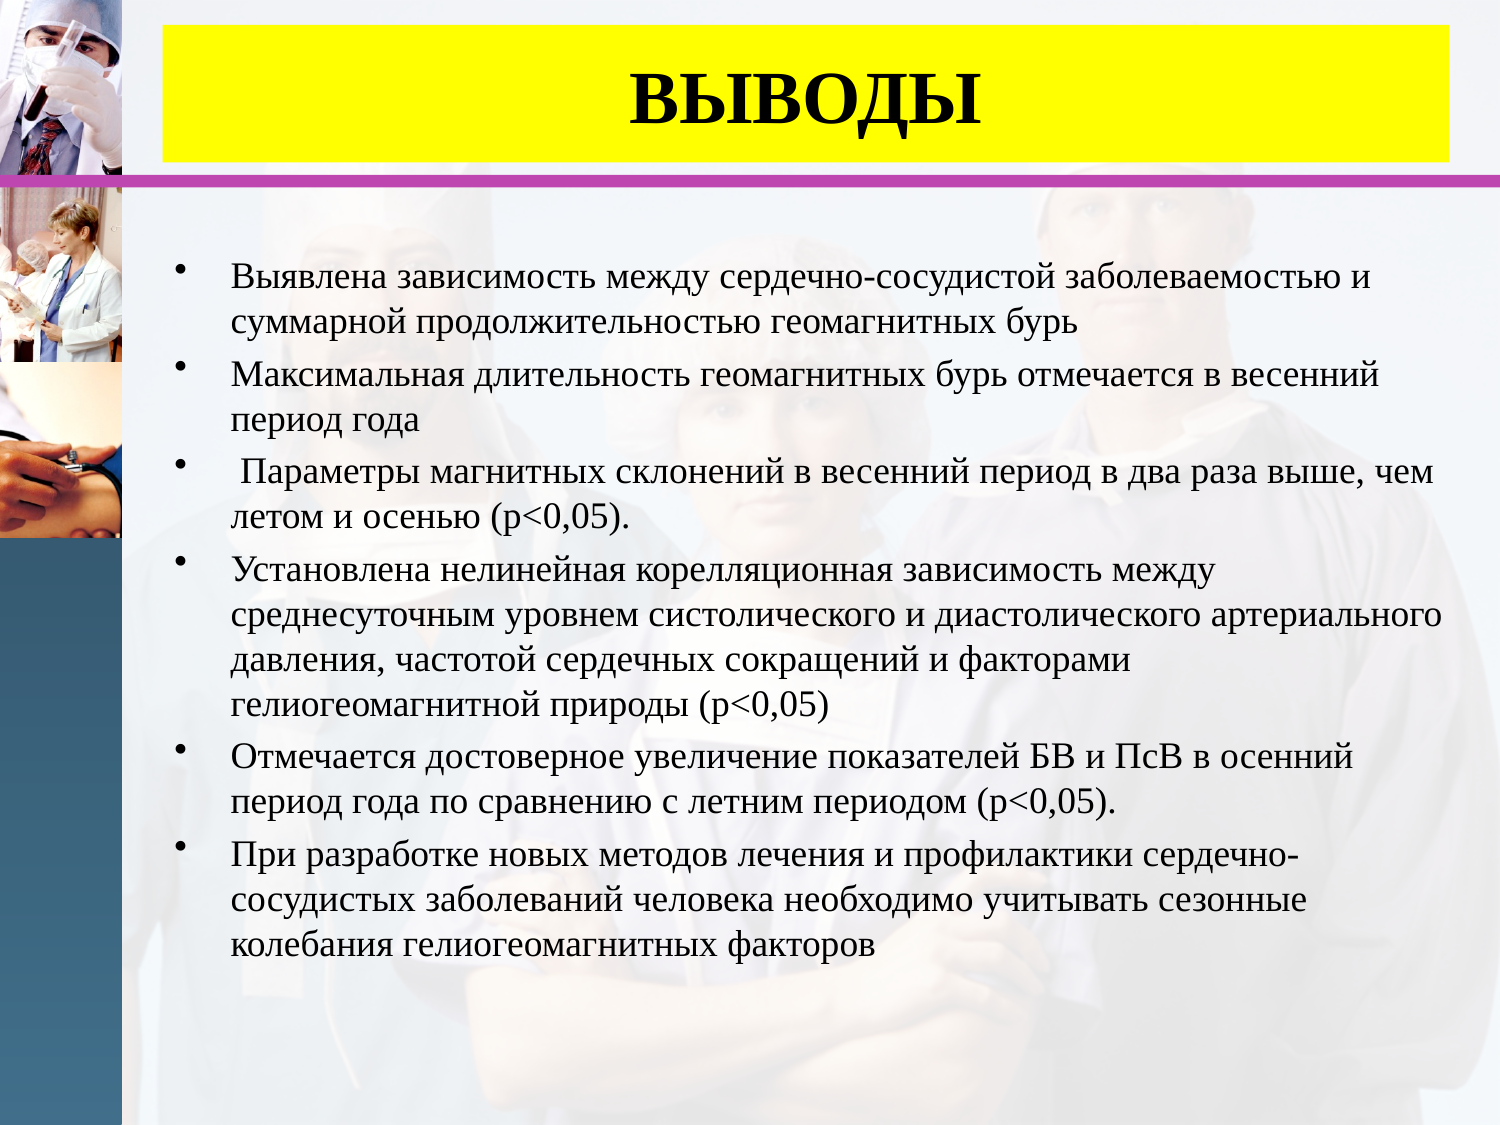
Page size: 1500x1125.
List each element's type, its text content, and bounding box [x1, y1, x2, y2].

picture [0, 188, 1500, 1125]
picture [0, 0, 1500, 174]
title ВЫВОДЫ [162, 24, 1450, 163]
list Выявлена зависимость между сердечно-сосудистой заболеваемостью и суммарной продолжительностью геомагнитных бурь Максимальная длительность геомагнитных бурь отмечается в весенний период года Параметры магнитных склонений в весенний период в два раза выше, чем летом и осенью (р<0,05). Установлена нелинейная корелляционная зависимость между среднесуточным уровнем систолического и диастолического артериального давления, частотой сердечных сокращений и факторами гелиогеомагнитной природы (р<0,05) Отмечается достоверное увеличение показателей БВ и ПсВ в осенний период года по сравнению с летним периодом (p<0,05). При разработке новых методов лечения и профилактики сердечно-сосудистых заболеваний человека необходимо учитывать сезонные колебания гелиогеомагнитных факторов [159, 243, 1460, 1082]
